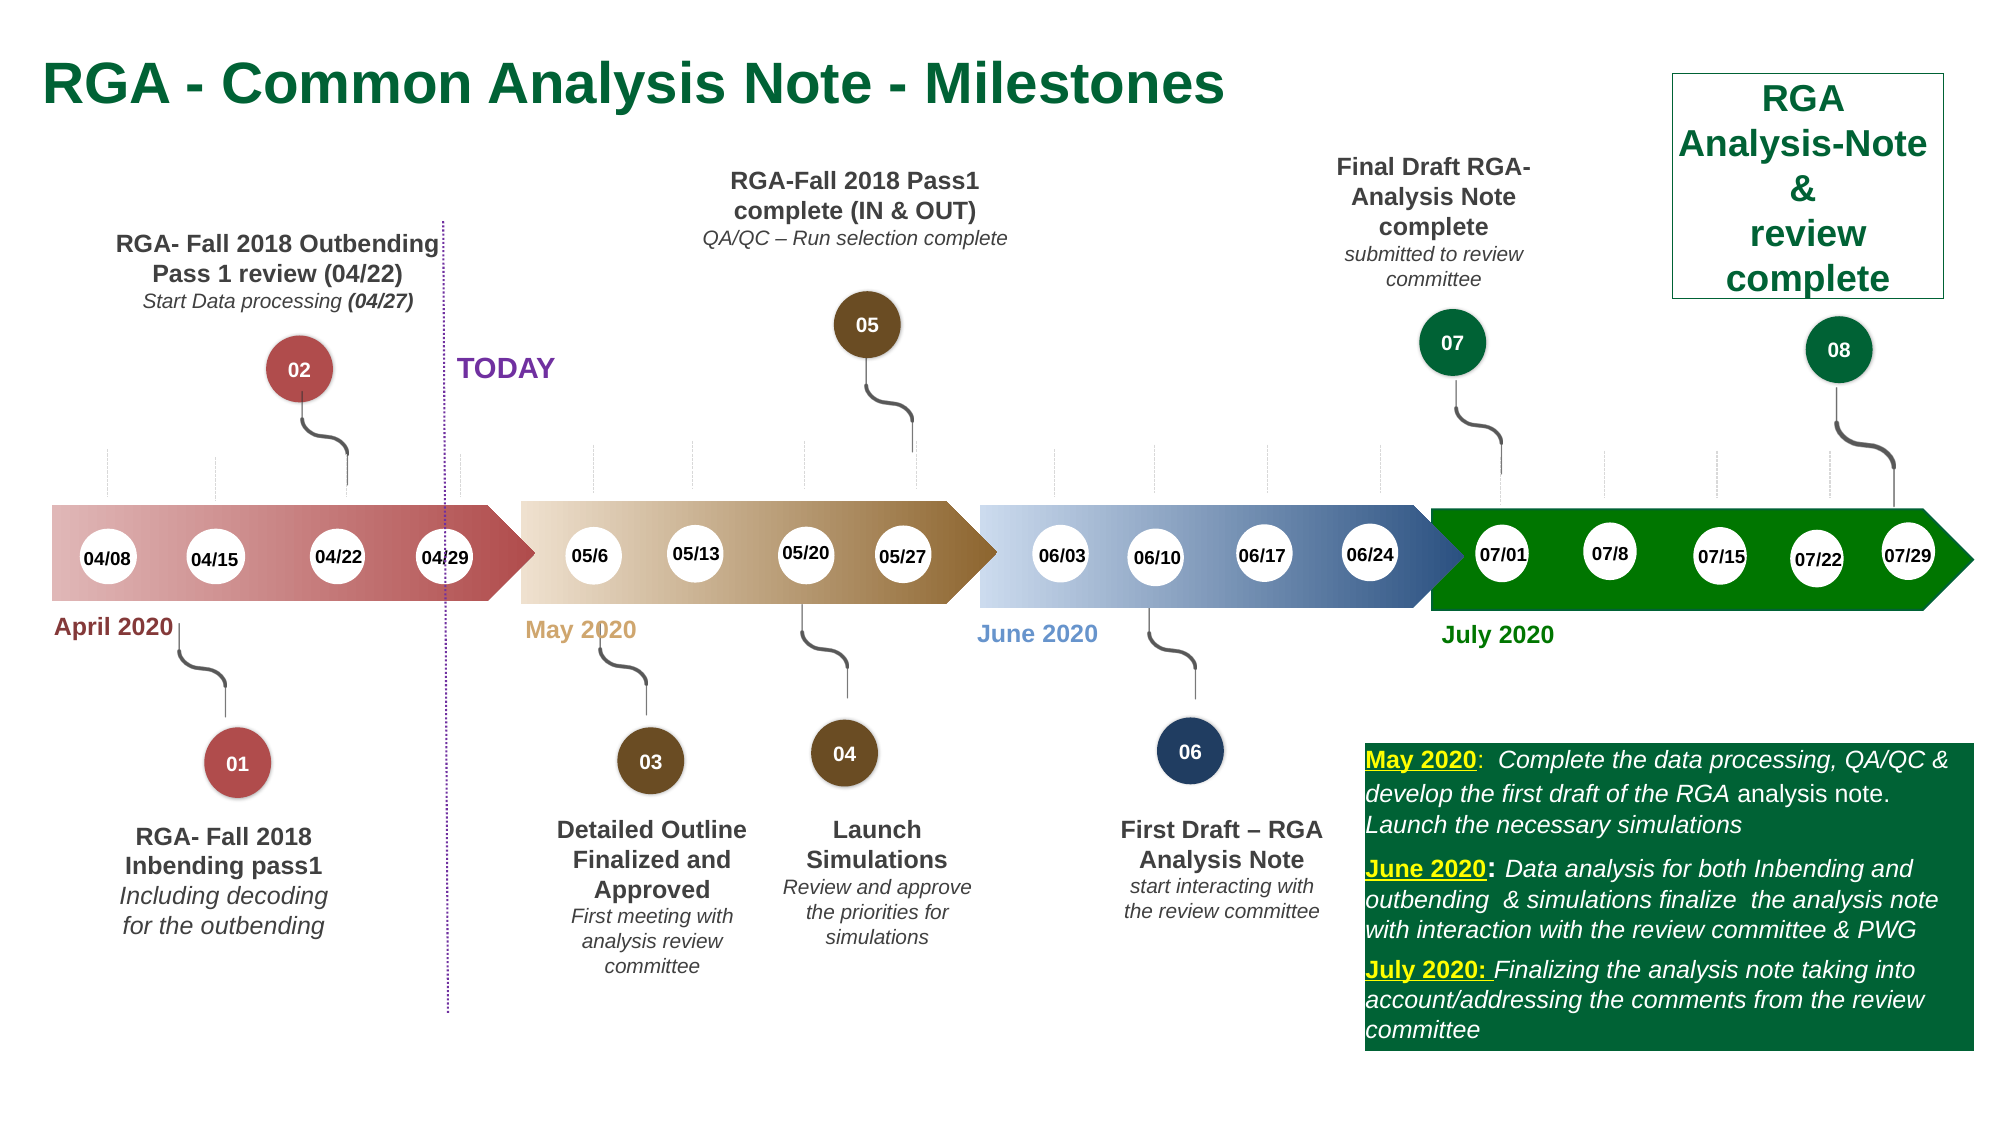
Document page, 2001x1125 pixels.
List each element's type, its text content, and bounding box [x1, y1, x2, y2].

text_box April 2020 [32, 610, 196, 665]
picture [1804, 387, 1926, 450]
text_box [1115, 813, 1329, 933]
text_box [449, 453, 535, 602]
text_box 02 [265, 334, 334, 404]
text_box 08 [1804, 315, 1874, 385]
picture [154, 623, 250, 718]
picture [276, 391, 373, 453]
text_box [979, 444, 1464, 608]
text_box Launch Simulations Review and approve the priorities for simulations [771, 814, 984, 949]
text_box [51, 453, 443, 602]
text_box 01 [203, 726, 273, 799]
title RGA - Common Analysis Note - Milestones [42, 52, 1903, 142]
text_box 03 [616, 726, 686, 796]
text_box Final Draft RGA- Analysis Note complete submitted to review committee [1306, 150, 1562, 291]
text_box June 2020 [968, 613, 1399, 668]
text_box TODAY [438, 349, 443, 385]
picture [1148, 608, 1197, 613]
text_box 06 [1155, 716, 1225, 786]
picture [841, 357, 937, 440]
text_box RGA- Fall 2018 Outbending Pass 1 review (04/22) Start Data processing (04/27) [114, 227, 442, 348]
picture [1430, 380, 1526, 452]
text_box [520, 440, 998, 604]
text_box RGA-Fall 2018 Pass1 complete (IN & OUT) QA/QC – Run selection complete [691, 164, 1020, 285]
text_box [1432, 450, 1974, 610]
text_box 04 [810, 718, 880, 788]
text_box May 2020: Complete the data processing, QA/QC & develop the first draft of the RGA analysis note. Launch the necessary simulations June 2020: Data analysis for both Inbending and outbending & simulations finalize the analysis note with interaction with the review committee & PWG July 2020: Finalizing the analysis note taking into account/addressing the comments from the review committee [1365, 743, 1974, 1051]
text_box July 2020 [1441, 618, 1605, 673]
text_box 07 [1418, 307, 1488, 377]
picture [1124, 627, 1220, 700]
picture [777, 604, 873, 699]
text_box May 2020 [499, 613, 663, 668]
picture [575, 644, 671, 716]
text_box TODAY [449, 349, 575, 385]
text_box RGA- Fall 2018 Inbending pass1 Including decoding for the outbending [101, 819, 347, 940]
text_box 05 [832, 290, 902, 360]
text_box RGA Analysis-Note & review complete [1672, 73, 1944, 299]
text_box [443, 221, 449, 1014]
text_box Detailed Outline Finalized and Approved First meeting with analysis review committee [546, 813, 759, 979]
